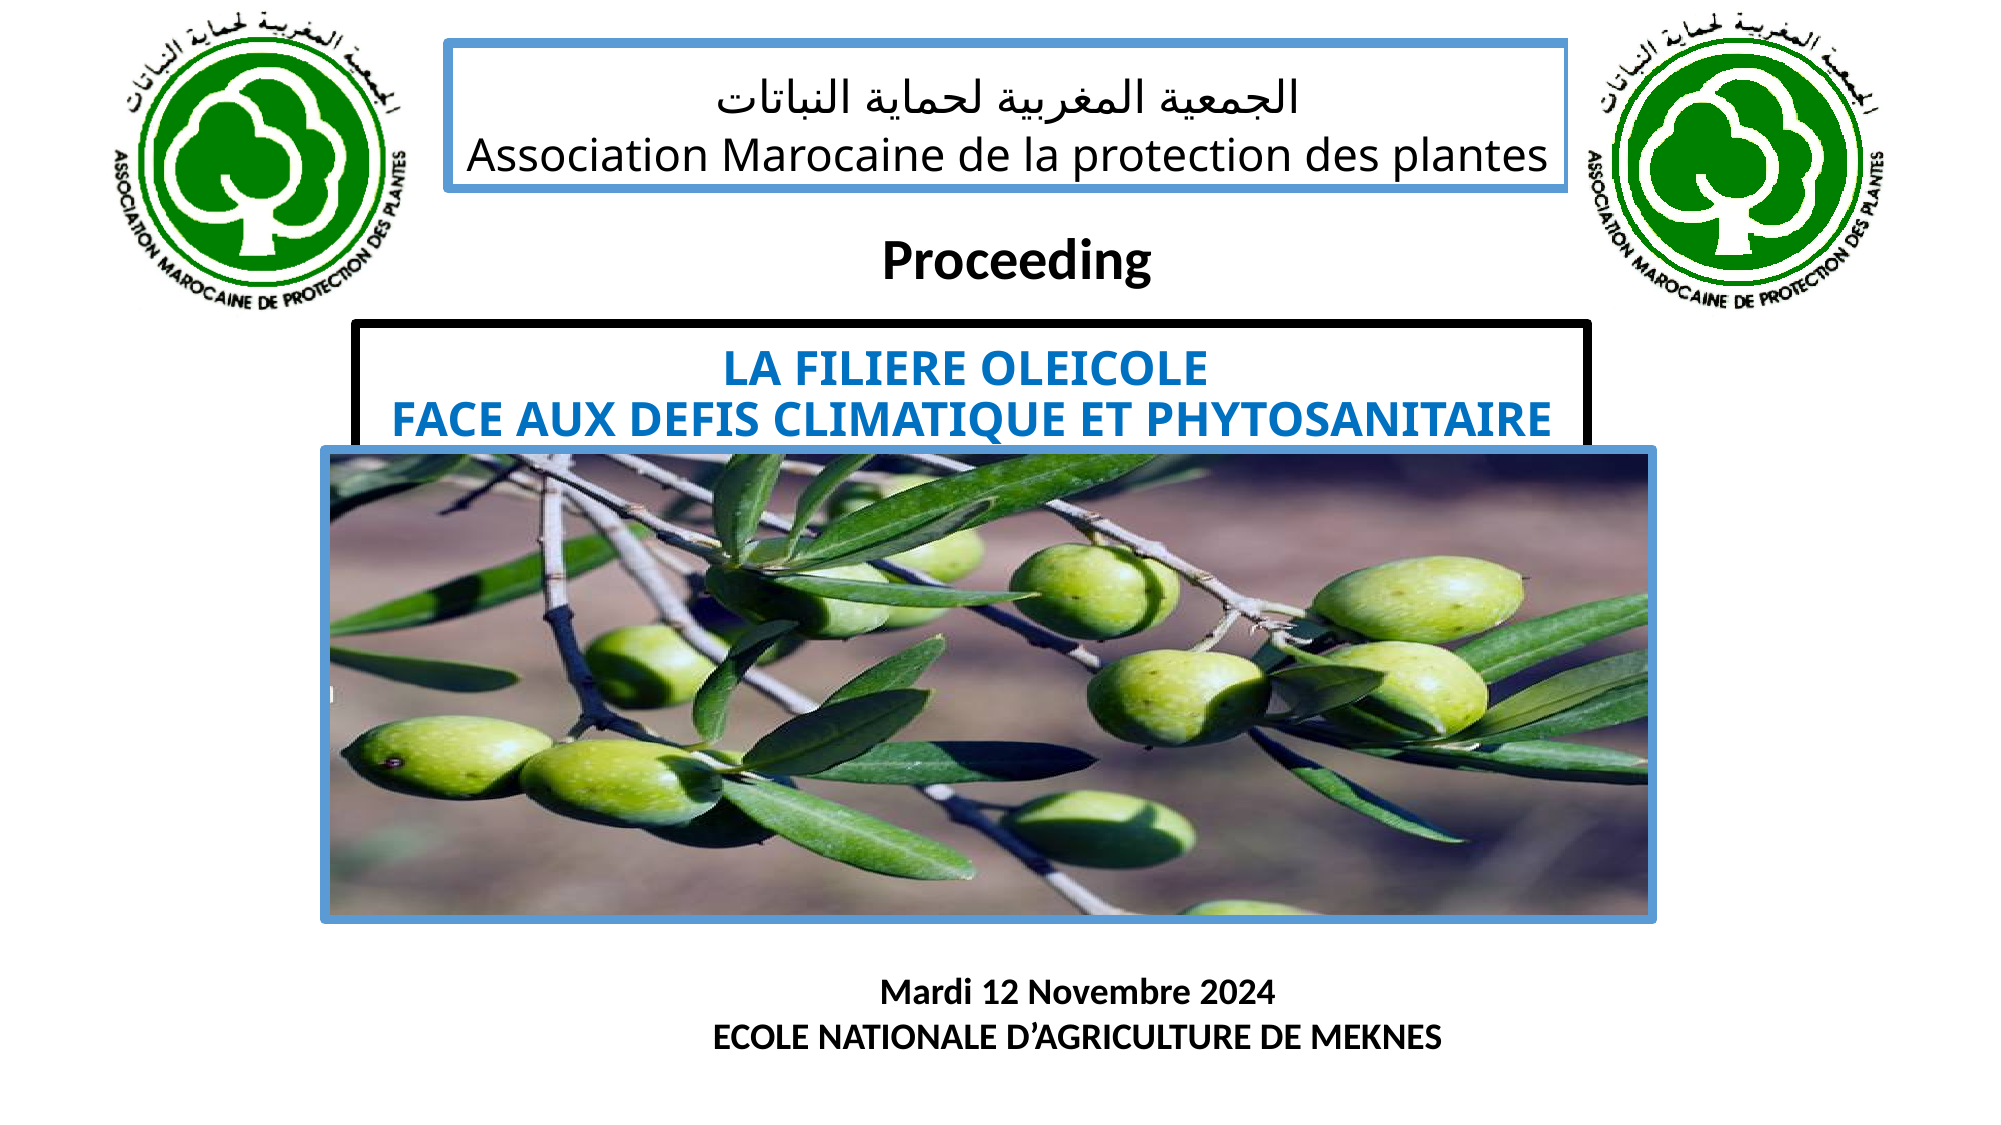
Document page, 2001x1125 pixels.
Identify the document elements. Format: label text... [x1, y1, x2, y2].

picture [329, 454, 1648, 915]
title الجمعية المغربية لحماية النباتات Association Marocaine de la protection des plantes [447, 42, 1568, 189]
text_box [94, 5, 433, 324]
text_box LA FILIERE OLEICOLE FACE AUX DEFIS CLIMATIQUE ET PHYTOSANITAIRE [355, 323, 1588, 445]
text_box Mardi 12 Novembre 2024 ECOLE NATIONALE D’AGRICULTURE DE MEKNES [608, 959, 1548, 1065]
text_box Proceeding [867, 214, 1237, 299]
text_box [1568, 6, 1912, 322]
